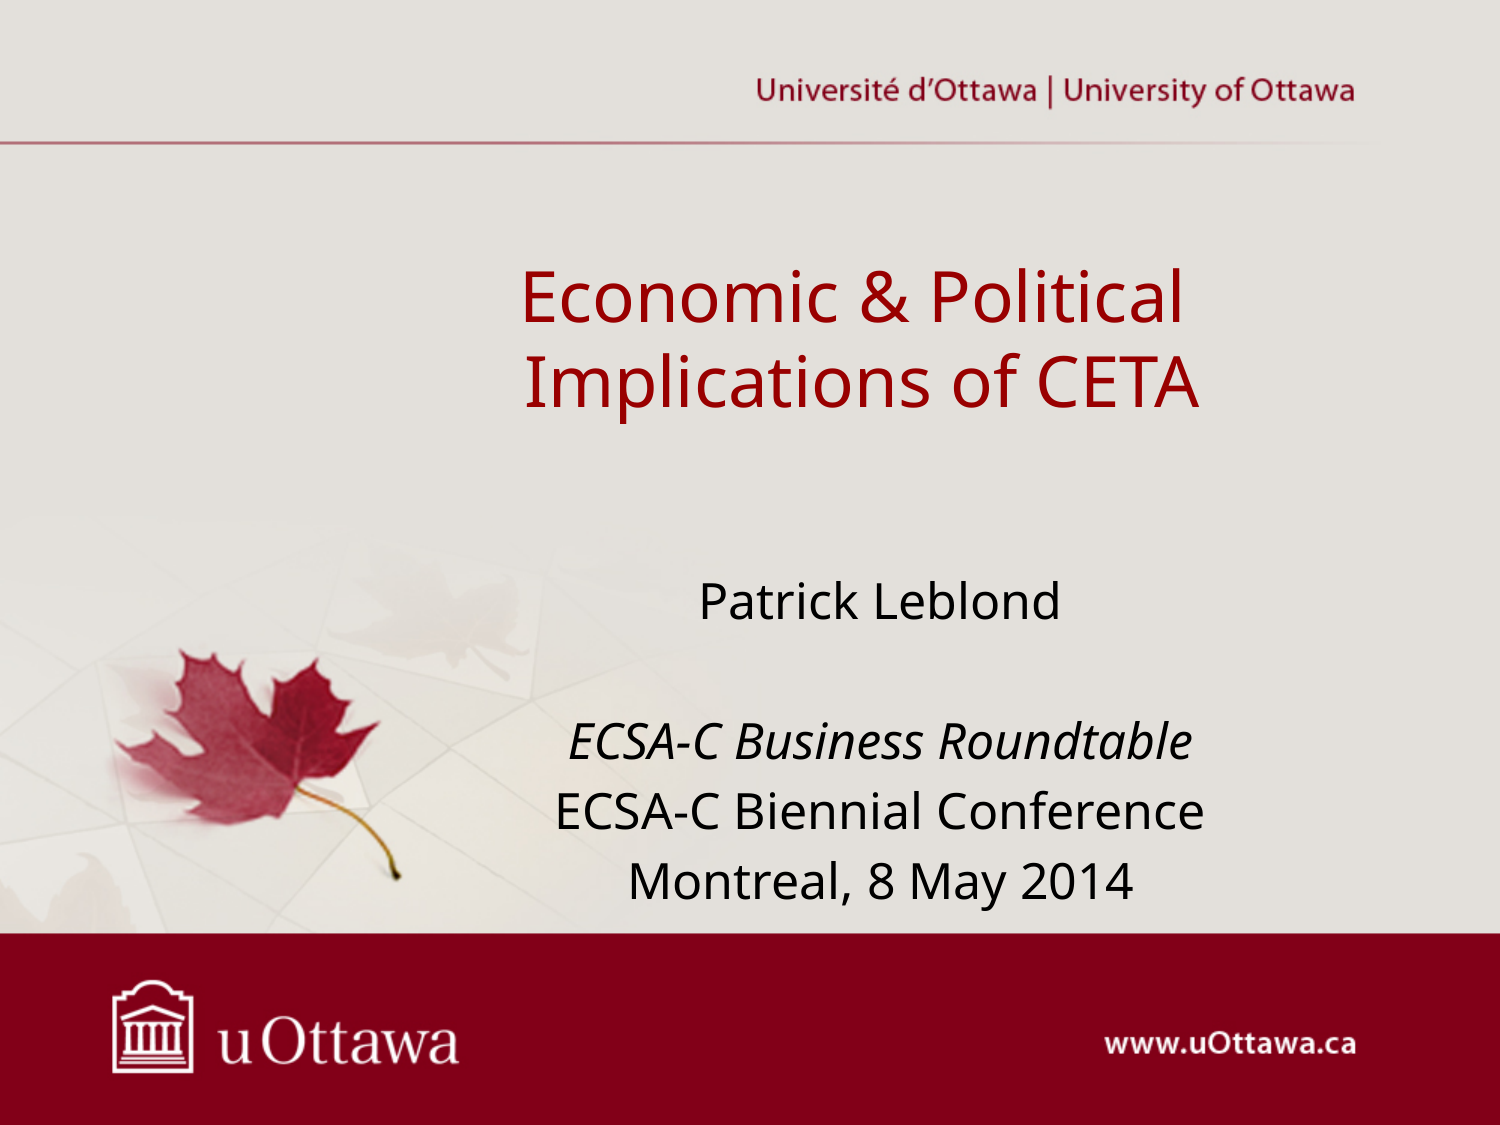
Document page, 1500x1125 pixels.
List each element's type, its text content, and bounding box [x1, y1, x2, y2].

text_box Patrick Leblond ECSA-C Business Roundtable ECSA-C Biennial Conference Montreal, 8 May 2014 [312, 538, 1449, 917]
title Economic & Political Implications of CETA [241, 244, 1483, 469]
picture [0, 0, 1500, 1125]
